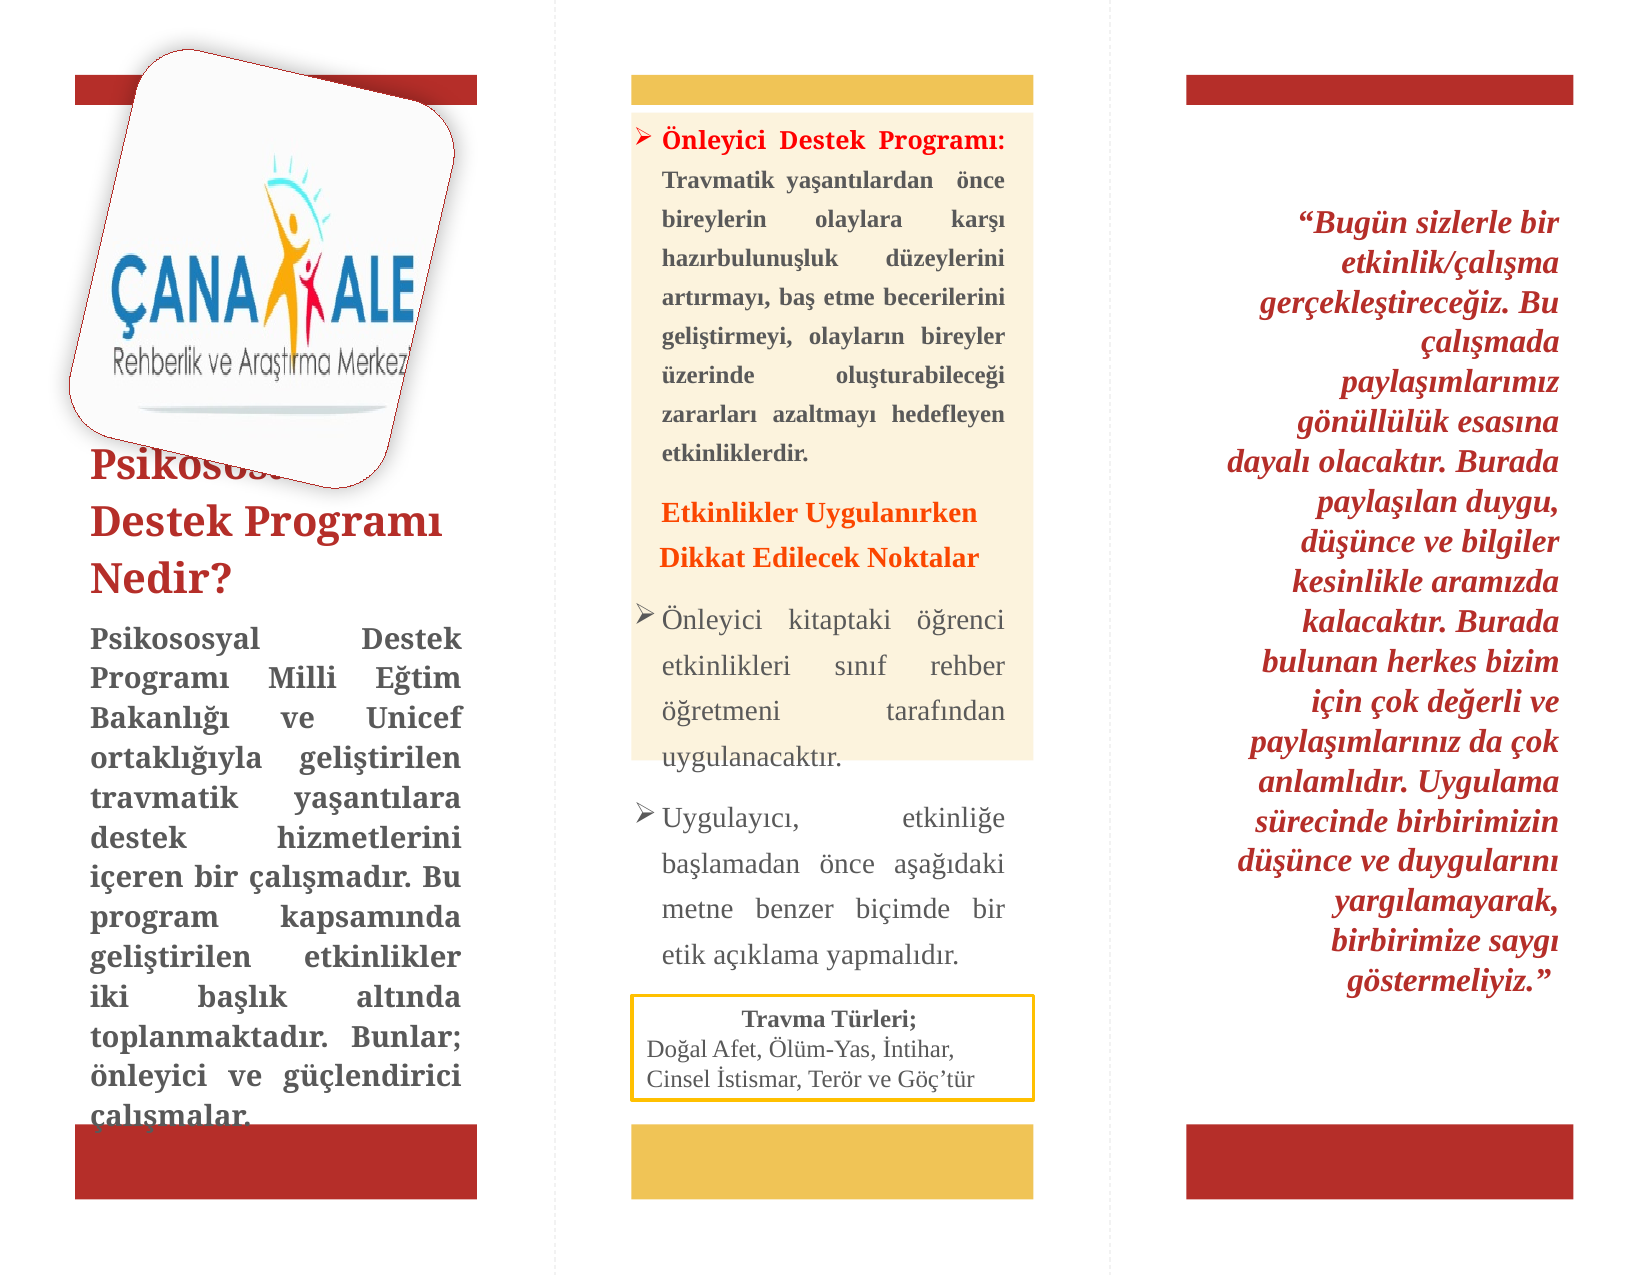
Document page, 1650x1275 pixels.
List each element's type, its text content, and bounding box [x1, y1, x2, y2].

text_box Travma Türleri; Doğal Afet, Ölüm-Yas, İntihar, Cinsel İstismar, Terör ve Göç’tür [631, 995, 1034, 1100]
list Önleyici Destek Programı: Travmatik yaşantılardan önce bireylerin olaylara karşı hazırbulunuşluk düzeylerini artırmayı, baş etme becerilerini geliştirmeyi, olayların bireyler üzerinde oluşturabileceği zararları azaltmayı hedefleyen etkinliklerdir. Etkinlikler Uygulanırken Dikkat Edilecek Noktalar Önleyici kitaptaki öğrenci etkinlikleri sınıf rehber öğretmeni tarafından uygulanacaktır. Uygulayıcı, etkinliğe başlamadan önce aşağıdaki metne benzer biçimde bir etik açıklama yapmalıdır. [618, 331, 1021, 872]
picture [70, 49, 455, 488]
list Psikososal Destek Programı Nedir? [75, 492, 477, 602]
list Psikososyal Destek Programı Milli Eğtim Bakanlığı ve Unicef ortaklığıyla geliştirilen travmatik yaşantılara destek hizmetlerini içeren bir çalışmadır. Bu program kapsamında geliştirilen etkinlikler iki başlık altında toplanmaktadır. Bunlar; önleyici ve güçlendirici çalışmalar. [75, 607, 477, 1112]
list “Bugün sizlerle bir etkinlik/çalışma gerçekleştireceğiz. Bu çalışmada paylaşımlarımız gönüllülük esasına dayalı olacaktır. Burada paylaşılan duygu, düşünce ve bilgiler kesinlikle aramızda kalacaktır. Burada bulunan herkes bizim için çok değerli ve paylaşımlarınız da çok anlamlıdır. Uygulama sürecinde birbirimizin düşünce ve duygularını yargılamayarak, birbirimize saygı göstermeliyiz.” [1162, 144, 1575, 1112]
